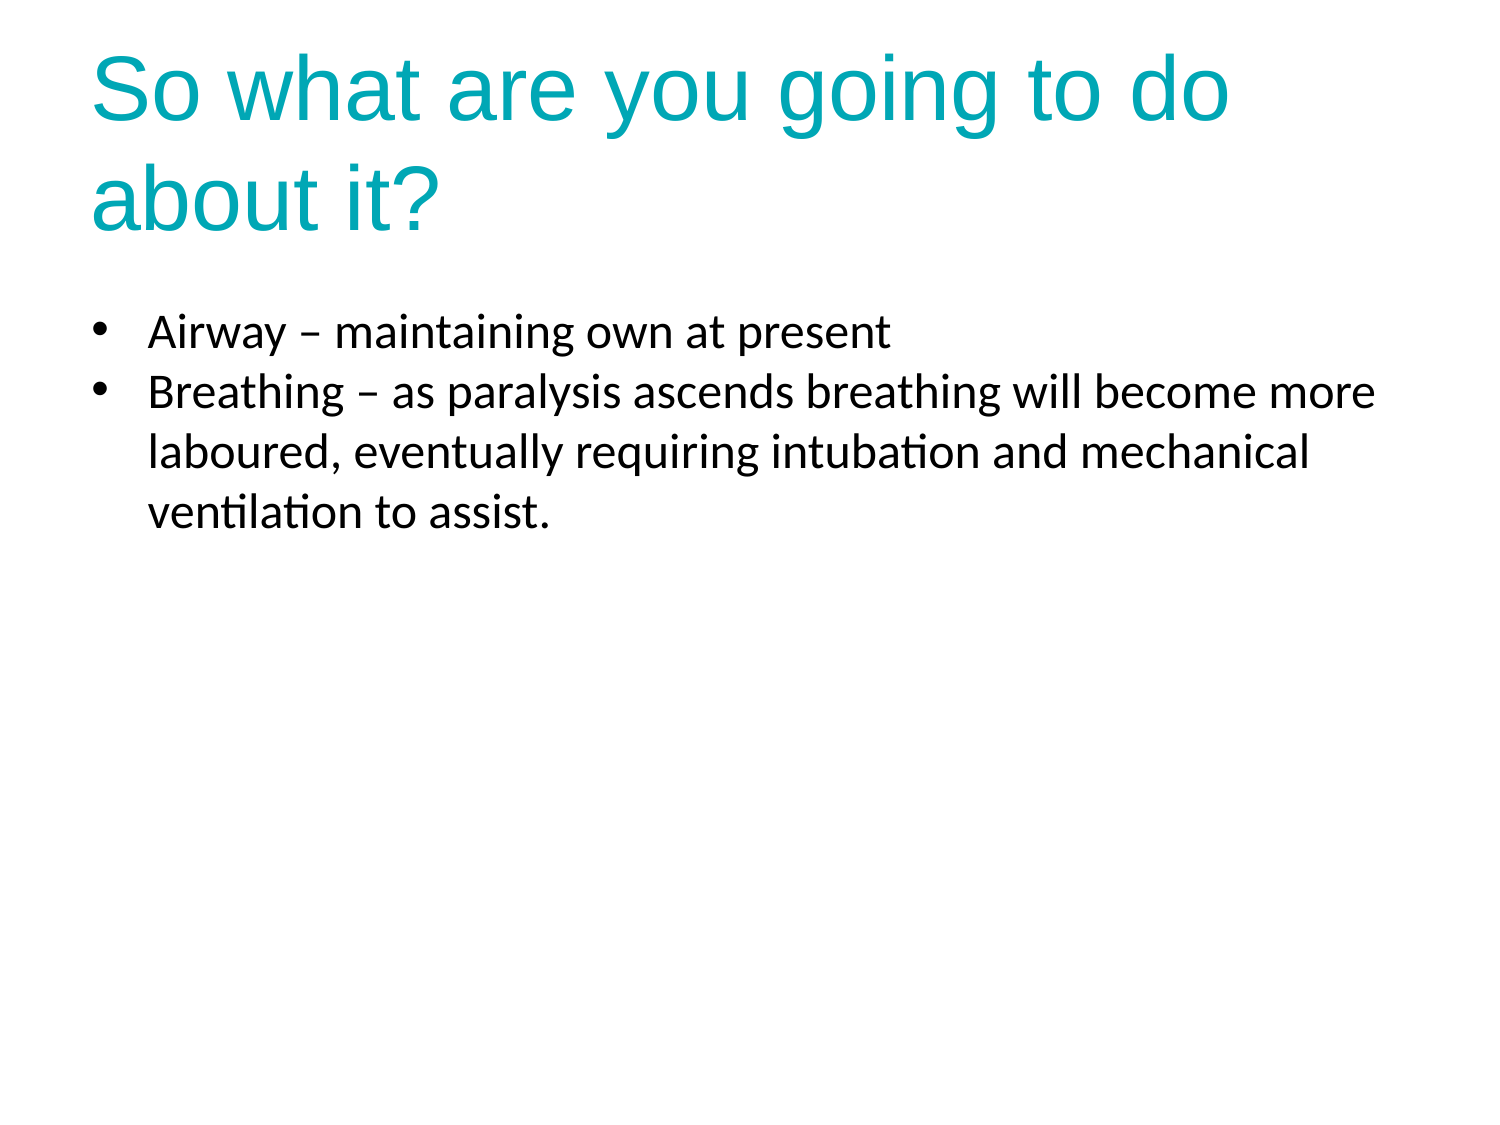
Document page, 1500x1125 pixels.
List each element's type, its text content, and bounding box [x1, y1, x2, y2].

text_box Airway – maintaining own at present Breathing – as paralysis ascends breathing will become more laboured, eventually requiring intubation and mechanical ventilation to assist. [76, 290, 1412, 546]
title So what are you going to do about it? [75, 45, 1425, 233]
